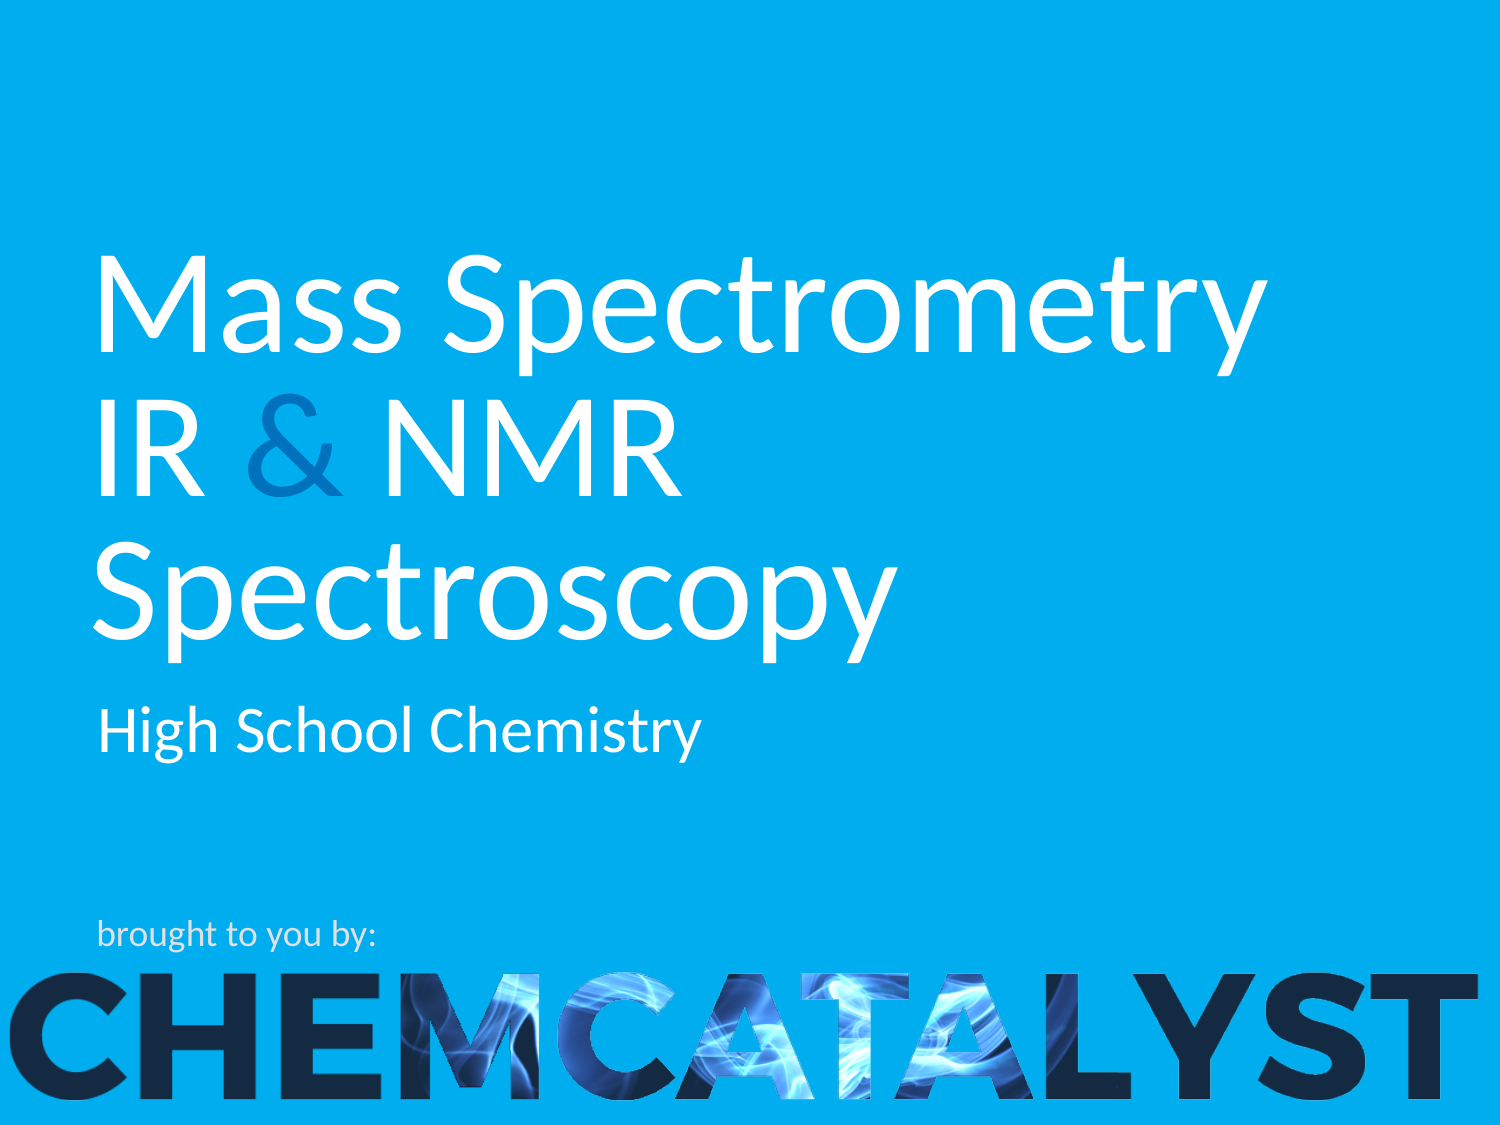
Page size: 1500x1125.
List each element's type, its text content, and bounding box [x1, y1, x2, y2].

title Mass Spectrometry IR & NMR Spectroscopy [74, 126, 1477, 677]
picture [1046, 974, 1130, 1099]
picture [801, 974, 909, 1099]
picture [1134, 974, 1254, 1099]
subtitle High School Chemistry [82, 690, 1218, 947]
picture [677, 974, 814, 1099]
picture [141, 975, 254, 1098]
picture [1372, 974, 1477, 1099]
text_box brought to you by: [81, 901, 532, 947]
picture [895, 974, 1032, 1099]
picture [282, 975, 380, 1098]
picture [10, 973, 125, 1100]
picture [558, 973, 674, 1100]
picture [402, 974, 538, 1098]
picture [1259, 973, 1365, 1100]
